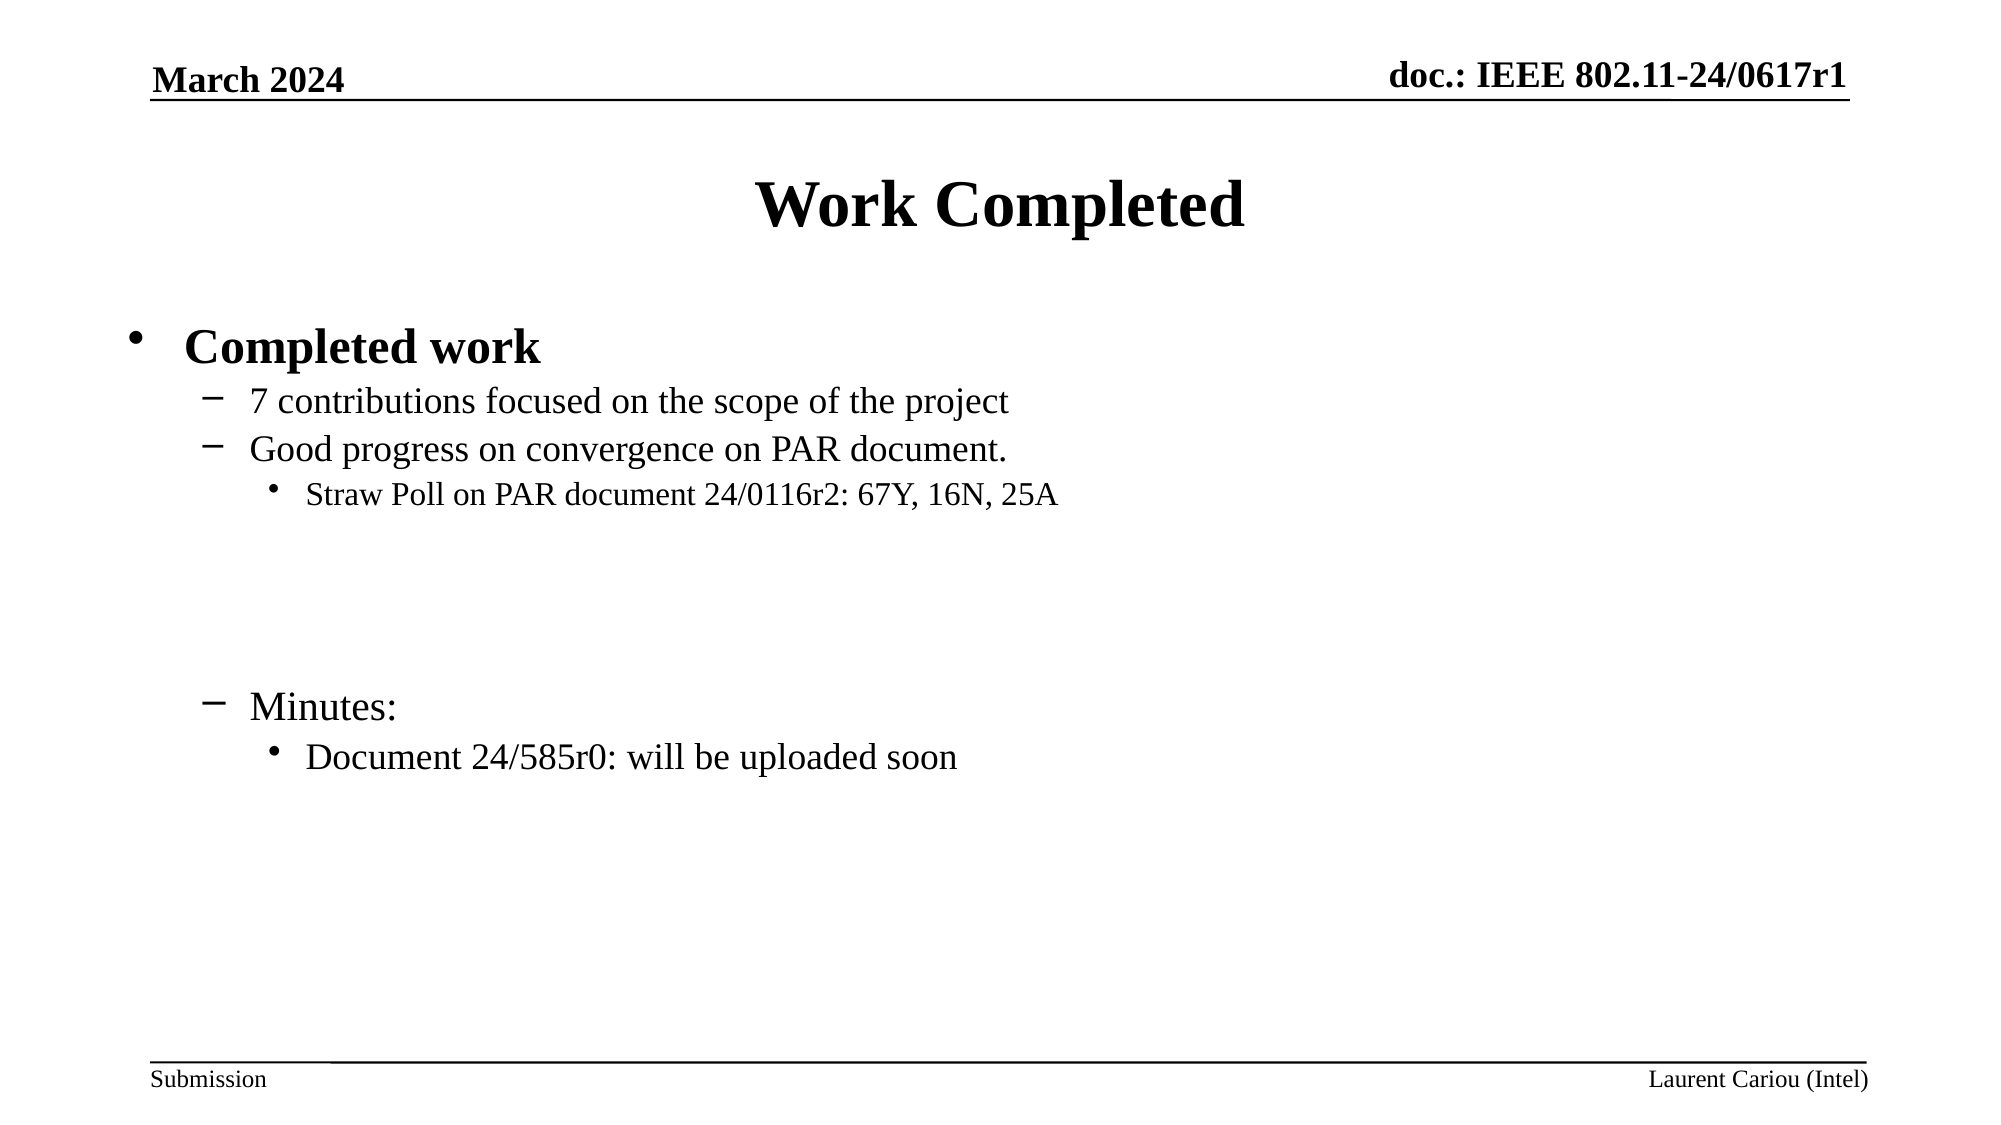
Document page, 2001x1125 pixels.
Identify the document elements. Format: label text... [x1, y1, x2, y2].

list Completed work 7 contributions focused on the scope of the project Good progress on convergence on PAR document. Straw Poll on PAR document 24/0116r2: 67Y, 16N, 25A Minutes: Document 24/585r0: will be uploaded soon [112, 312, 1951, 988]
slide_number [152, 54, 347, 101]
title Work Completed [149, 112, 1851, 288]
footer Laurent Cariou (Intel) [1644, 1061, 1869, 1093]
